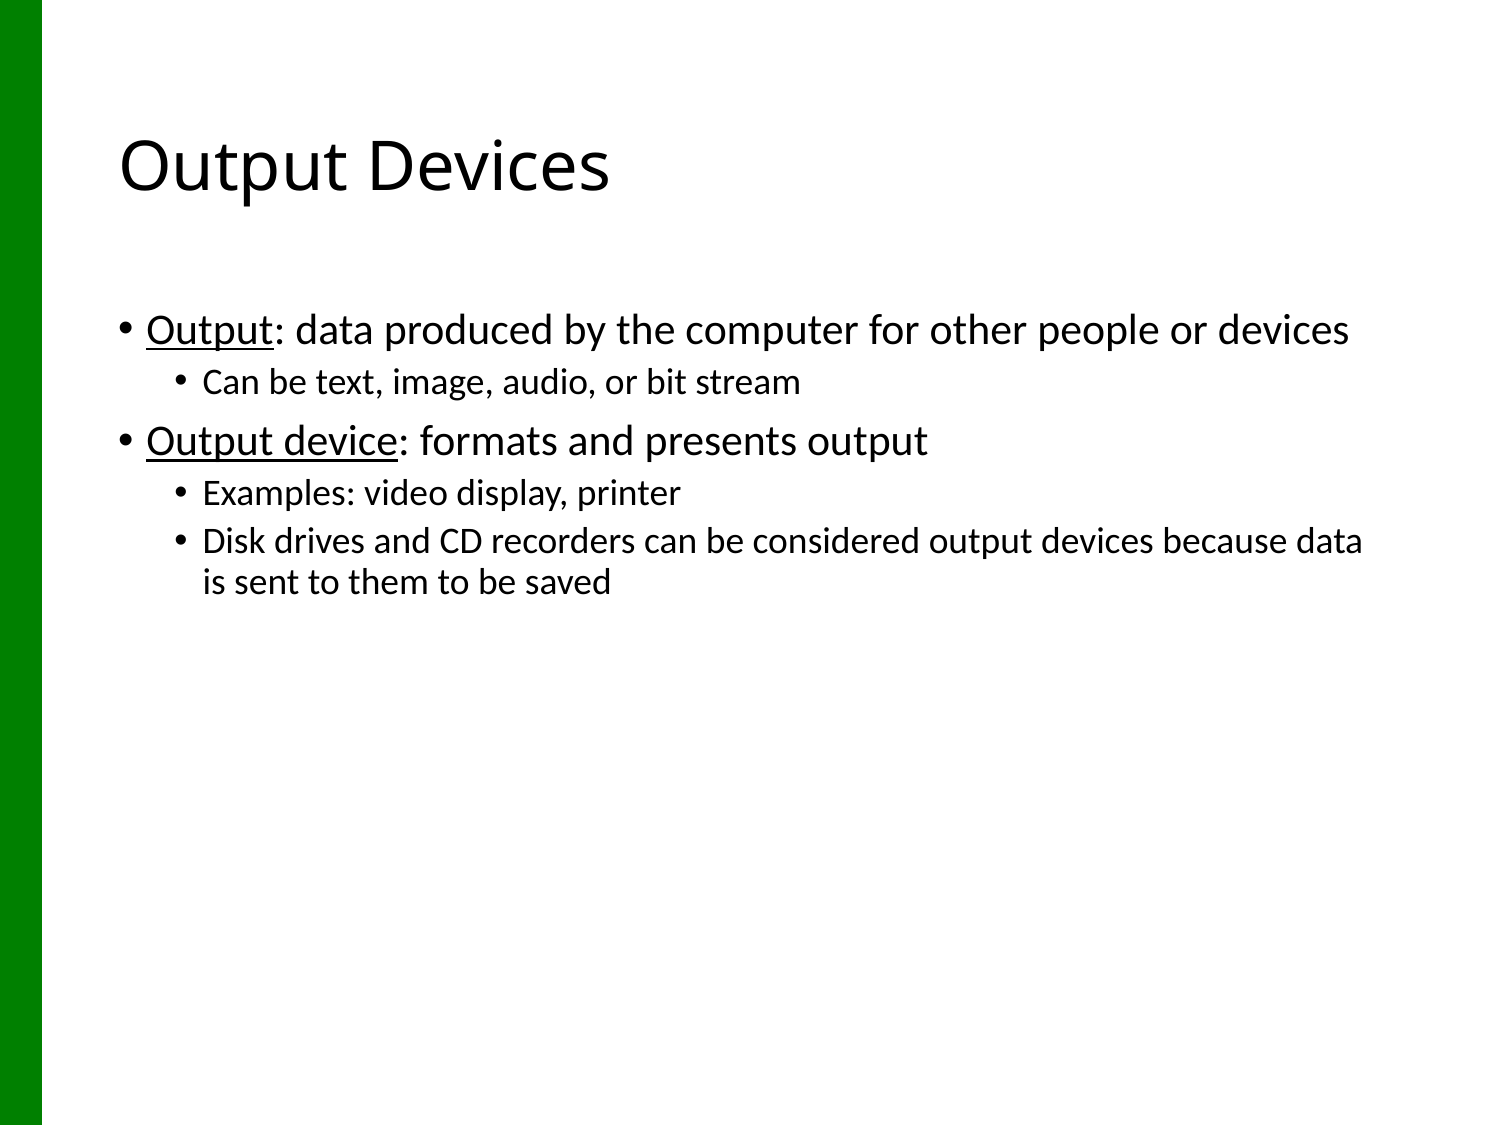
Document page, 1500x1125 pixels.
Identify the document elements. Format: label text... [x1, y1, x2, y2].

title Output Devices [103, 59, 1397, 278]
list Output: data produced by the computer for other people or devices Can be text, image, audio, or bit stream Output device: formats and presents output Examples: video display, printer Disk drives and CD recorders can be considered output devices because data is sent to them to be saved [103, 299, 1397, 1014]
